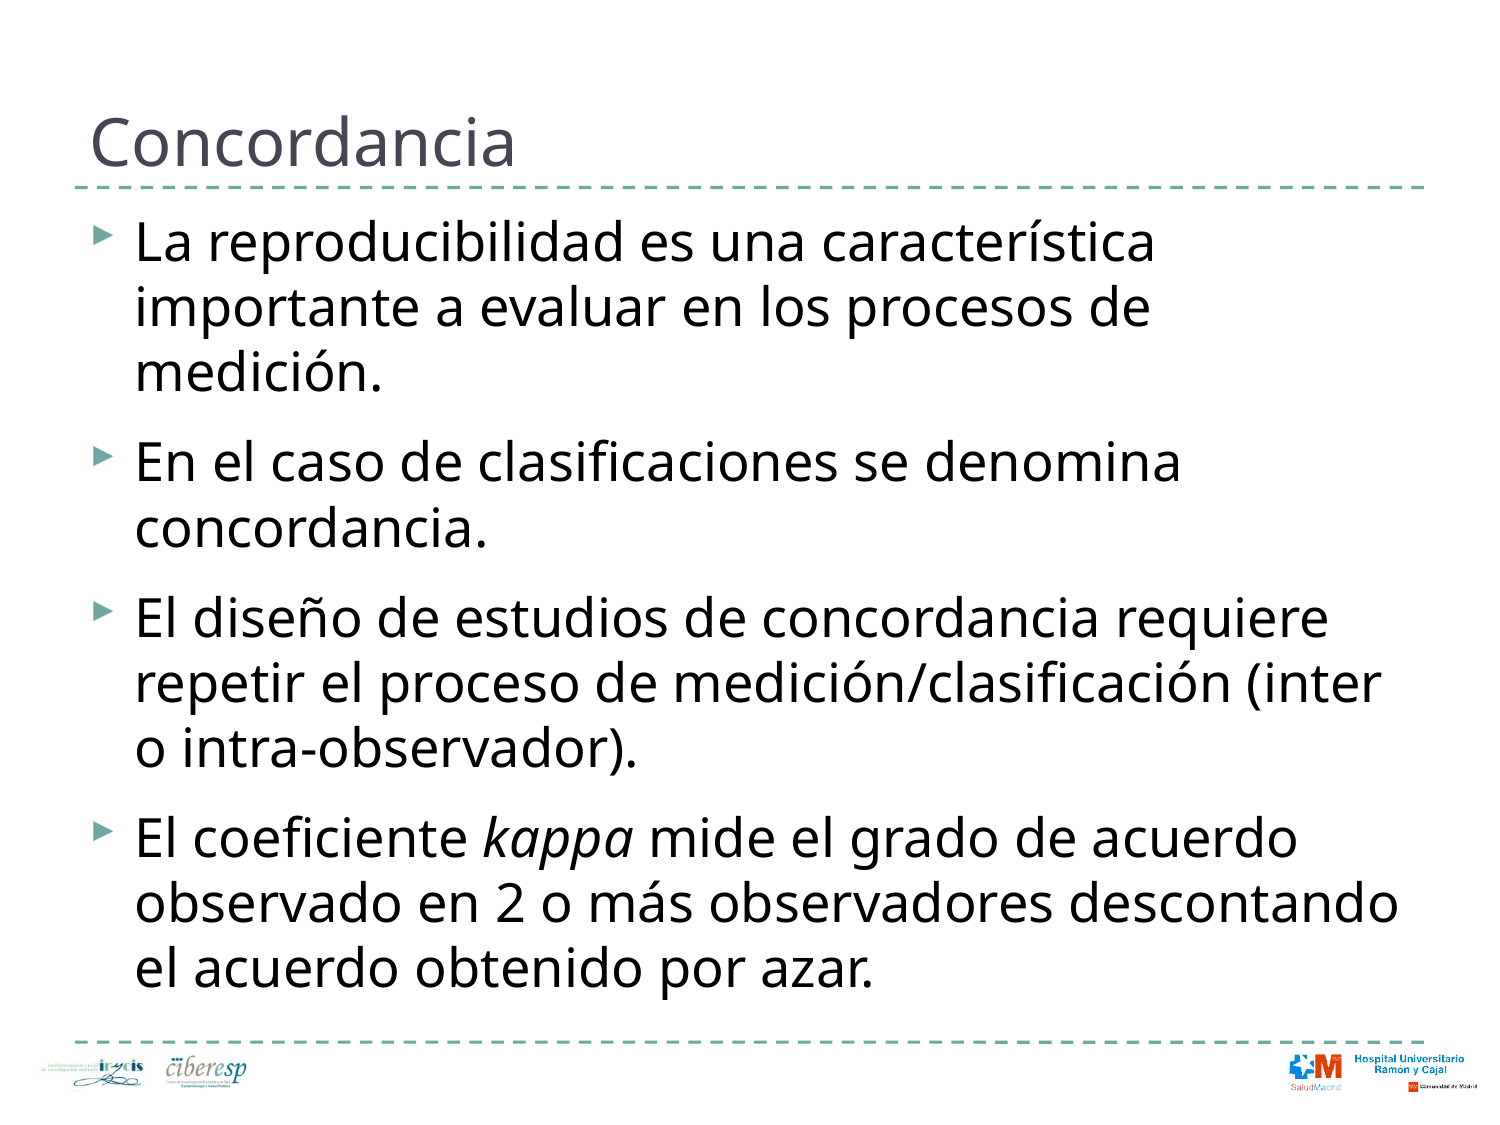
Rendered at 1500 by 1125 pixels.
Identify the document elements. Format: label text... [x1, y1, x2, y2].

picture [35, 1054, 151, 1090]
picture [1445, 1054, 1455, 1060]
title Concordancia [75, 24, 1425, 188]
picture [1362, 1054, 1381, 1058]
picture [164, 1054, 247, 1090]
list La reproducibilidad es una característica importante a evaluar en los procesos de medición. En el caso de clasificaciones se denomina concordancia. El diseño de estudios de concordancia requiere repetir el proceso de medición/clasificación (inter o intra-observador). El coeficiente kappa mide el grado de acuerdo observado en 2 o más observadores descontando el acuerdo obtenido por azar. [75, 200, 1425, 1010]
picture [1289, 1054, 1477, 1092]
